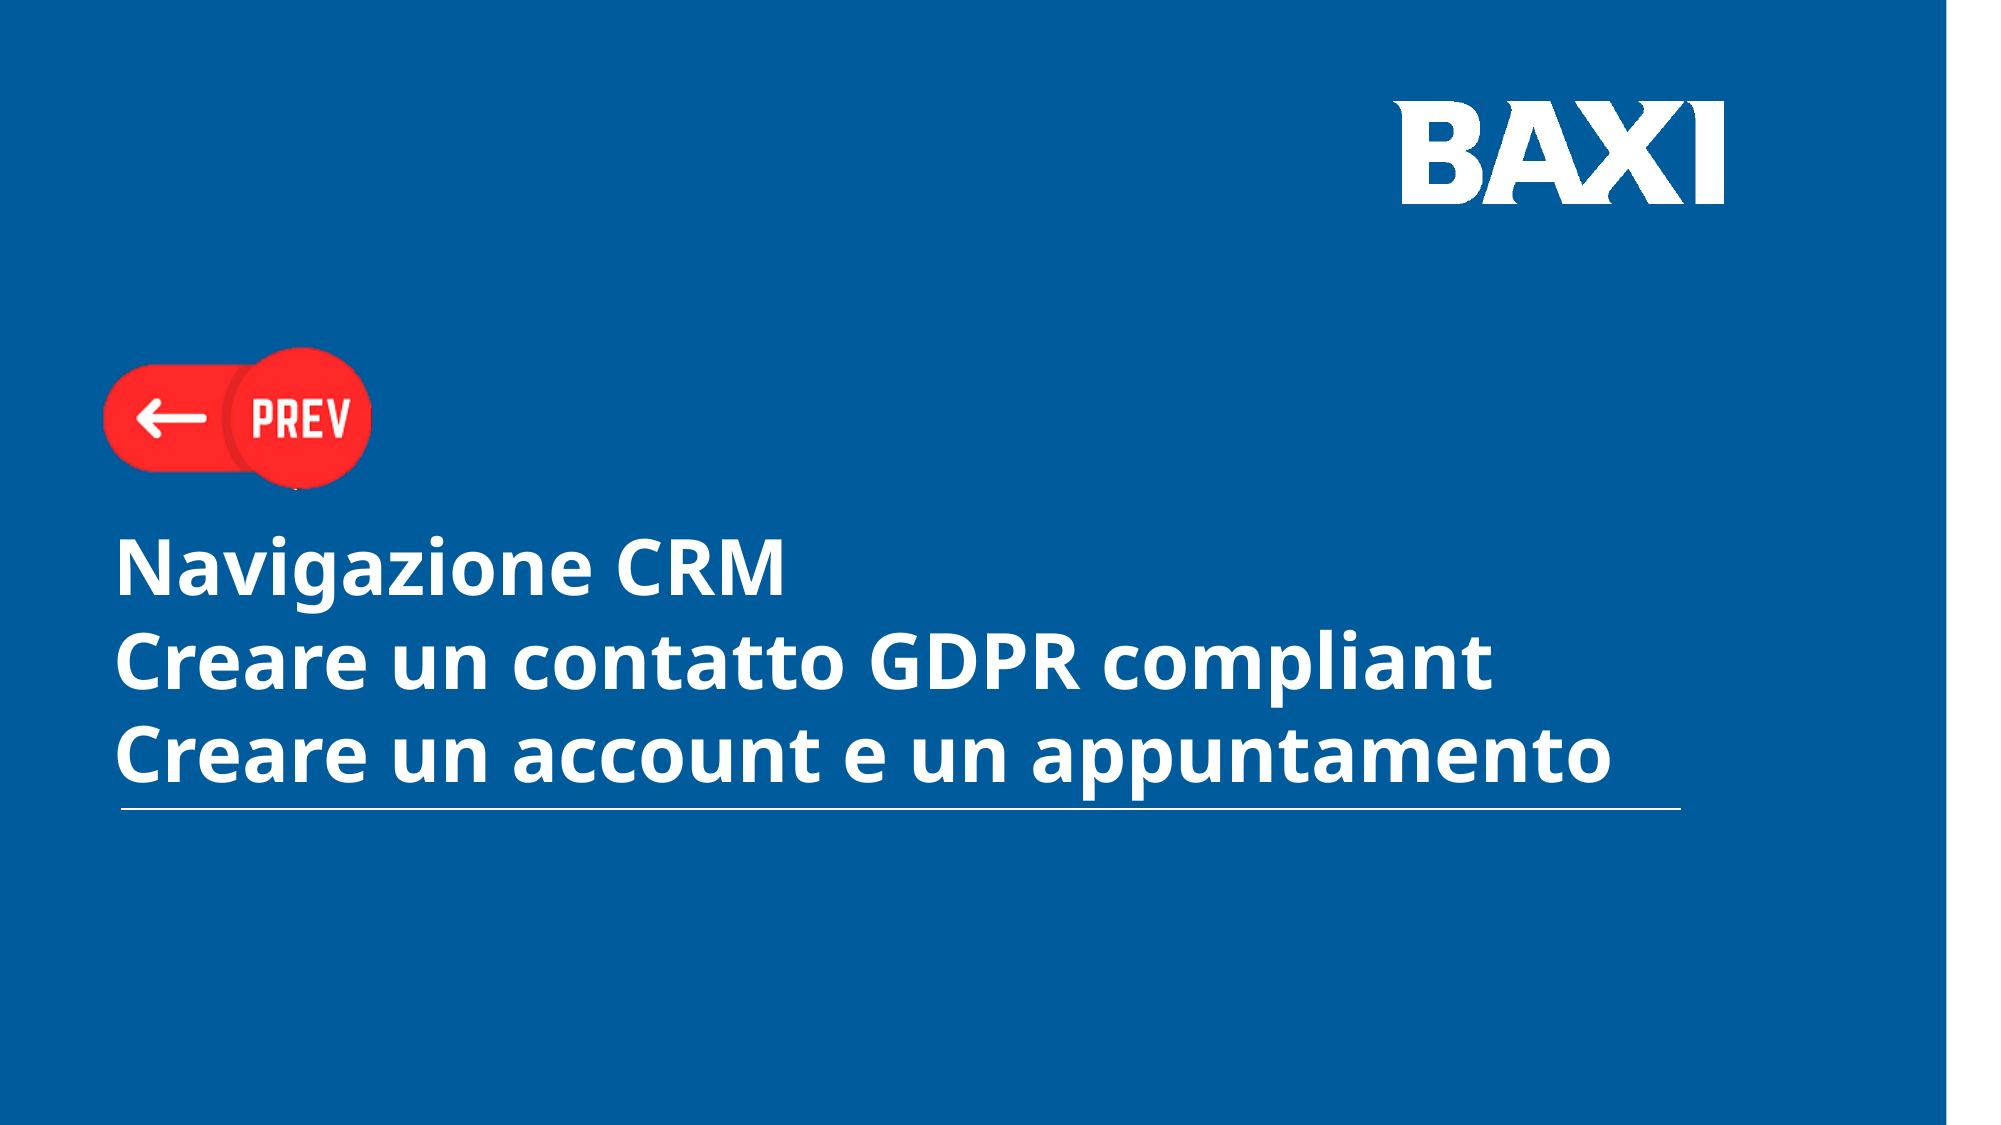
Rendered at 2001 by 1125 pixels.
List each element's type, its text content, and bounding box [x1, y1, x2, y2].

picture [97, 328, 390, 507]
picture [1393, 101, 1724, 204]
text_box Navigazione CRM Creare un contatto GDPR compliant Creare un account e un appuntamento [98, 510, 1705, 806]
